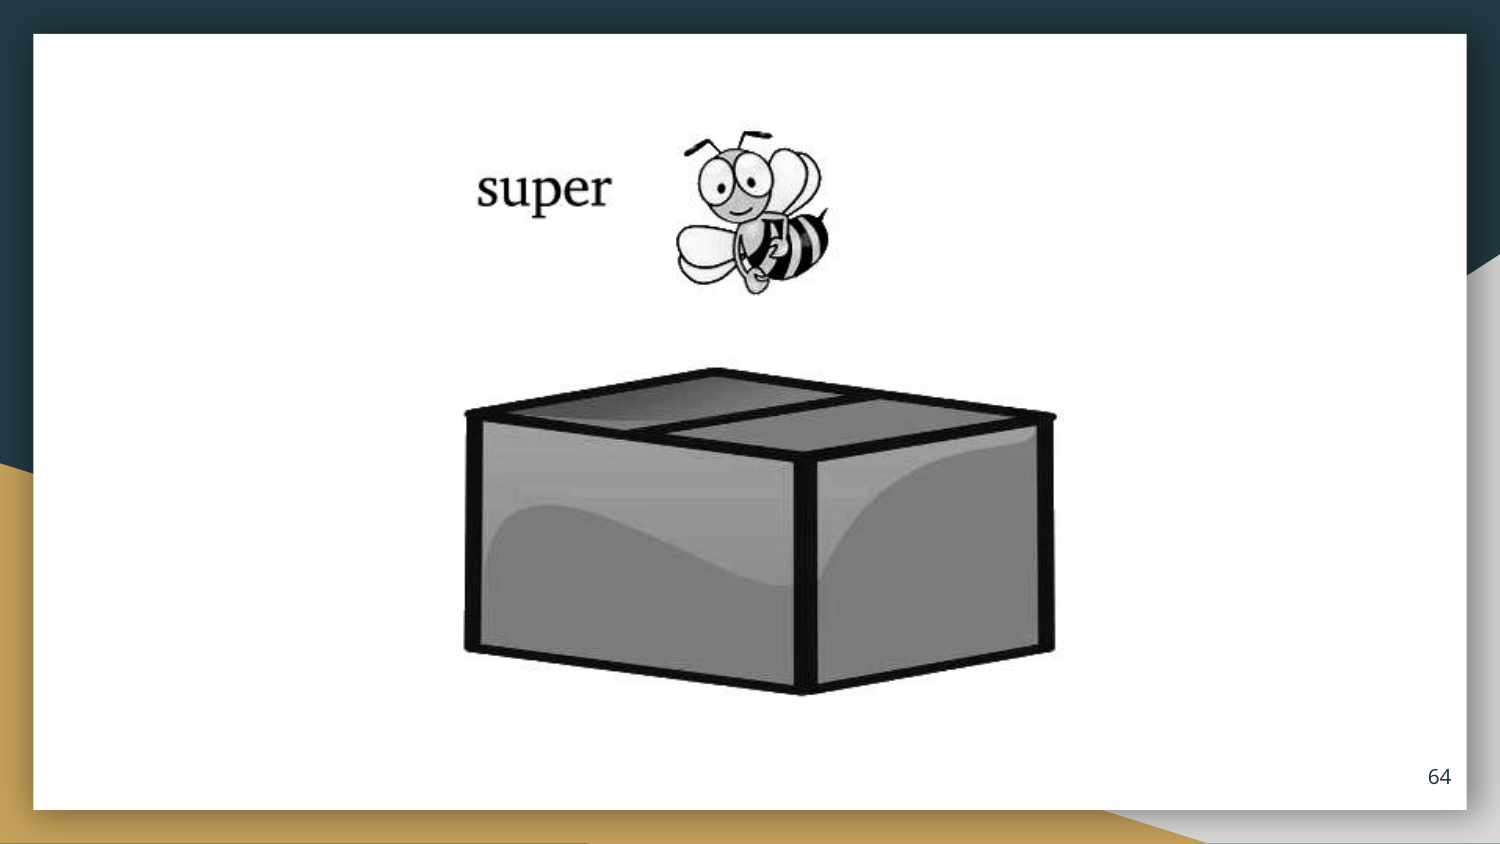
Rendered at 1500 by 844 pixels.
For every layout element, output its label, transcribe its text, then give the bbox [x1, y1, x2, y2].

picture [426, 108, 1090, 717]
slide_number ‹#› [1376, 745, 1467, 810]
